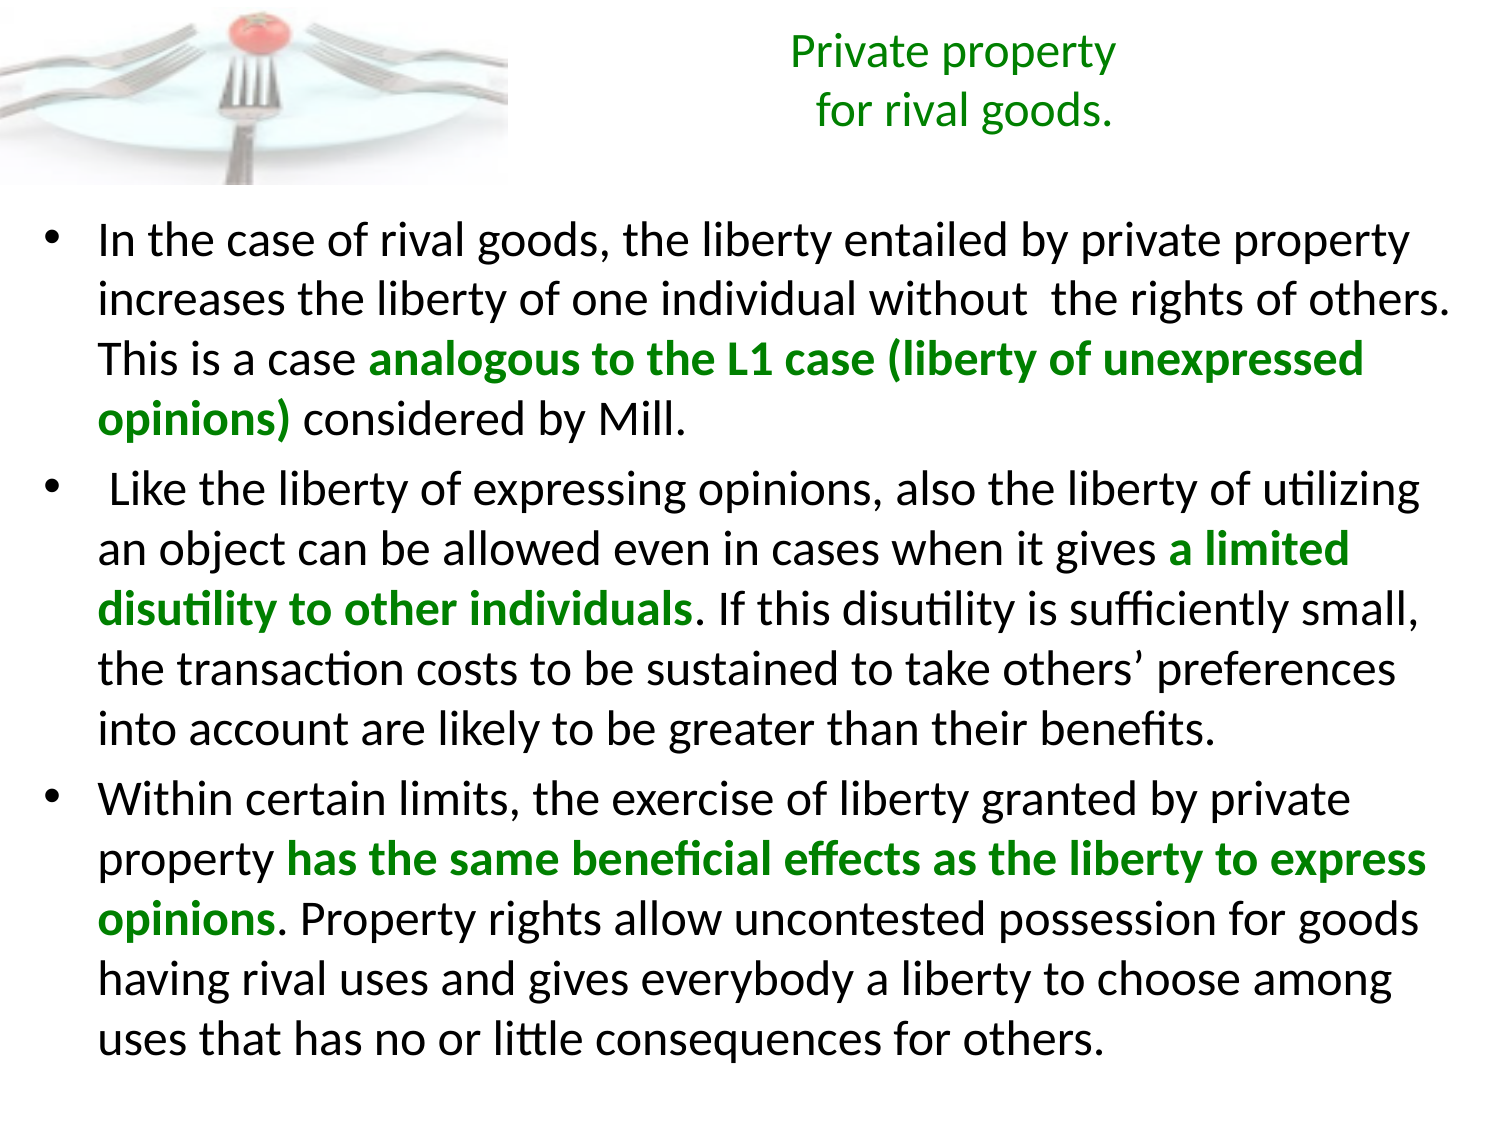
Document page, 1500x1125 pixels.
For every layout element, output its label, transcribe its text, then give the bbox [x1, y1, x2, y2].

picture [0, 7, 508, 185]
title Private property for rival goods. [511, 9, 1483, 128]
list In the case of rival goods, the liberty entailed by private property increases the liberty of one individual without the rights of others. This is a case analogous to the L1 case (liberty of unexpressed opinions) considered by Mill. Like the liberty of expressing opinions, also the liberty of utilizing an object can be allowed even in cases when it gives a limited disutility to other individuals. If this disutility is sufficiently small, the transaction costs to be sustained to take others’ preferences into account are likely to be greater than their benefits. Within certain limits, the exercise of liberty granted by private property has the same beneficial effects as the liberty to express opinions. Property rights allow uncontested possession for goods having rival uses and gives everybody a liberty to choose among uses that has no or little consequences for others. [28, 128, 1483, 1097]
